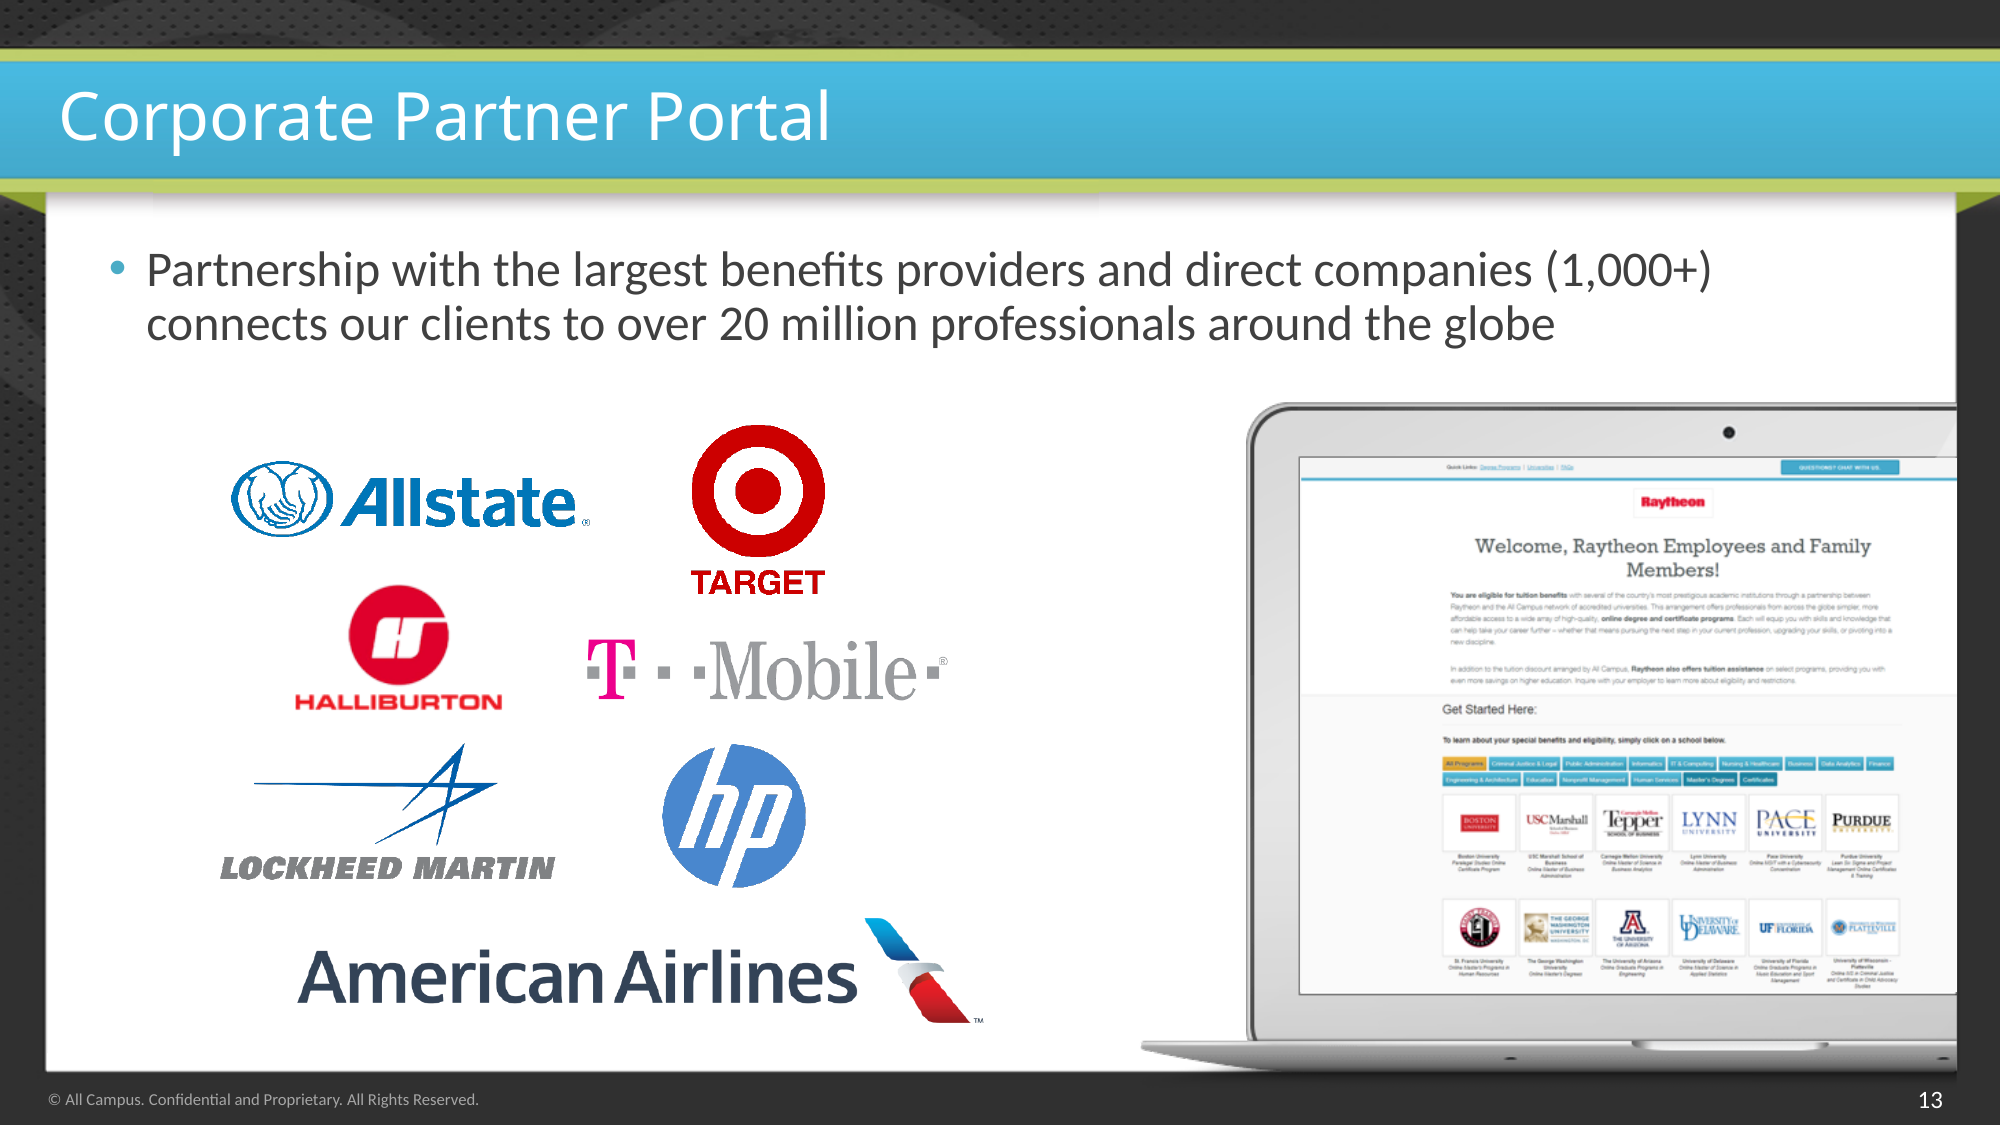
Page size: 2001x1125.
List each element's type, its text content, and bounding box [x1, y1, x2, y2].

title Corporate Partner Portal [43, 62, 1959, 176]
slide_number 13 [1412, 1073, 1959, 1125]
picture [0, 0, 2000, 1125]
list Partnership with the largest benefits providers and direct companies (1,000+) connects our clients to over 20 million professionals around the globe [93, 235, 1913, 1014]
